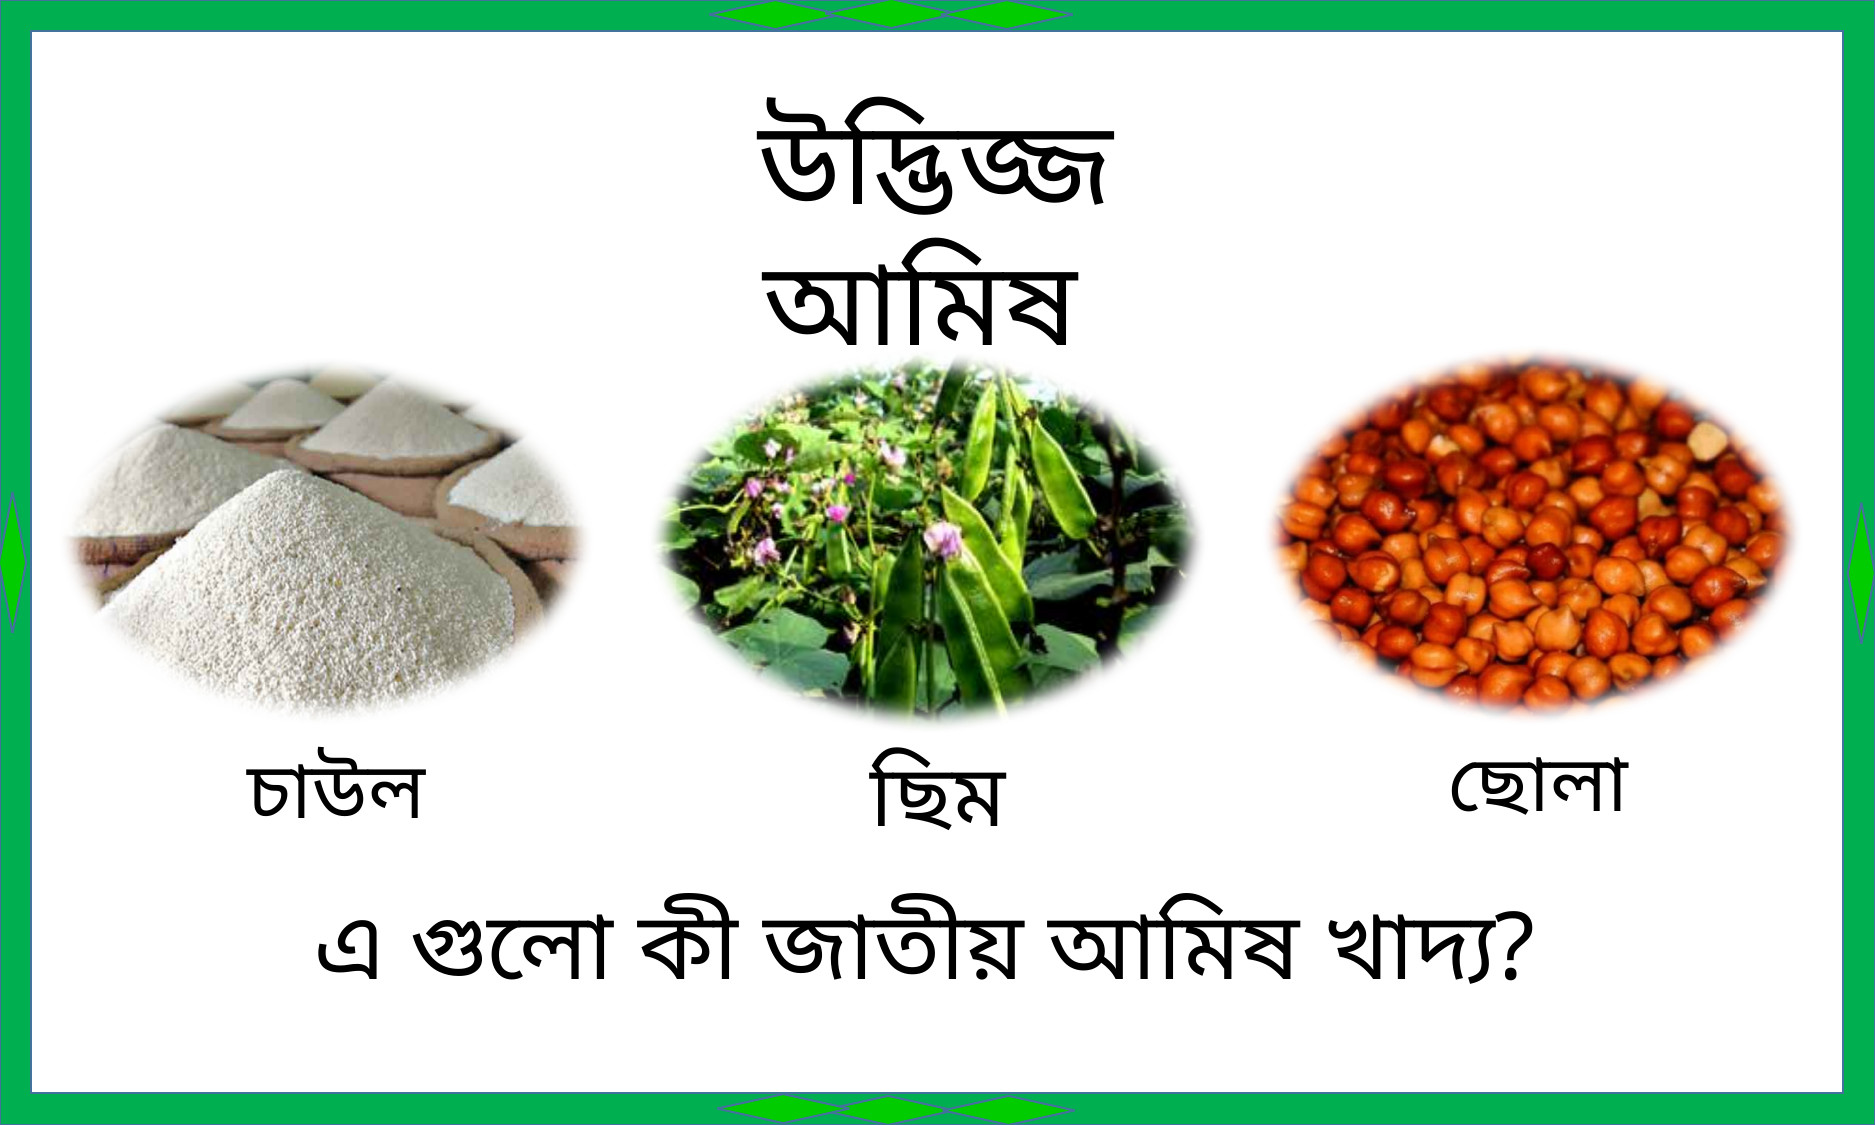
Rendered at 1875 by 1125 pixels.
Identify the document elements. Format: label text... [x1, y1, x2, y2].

picture [1260, 344, 1805, 726]
text_box ছোলা [1433, 726, 1643, 835]
text_box চাউল [232, 733, 441, 842]
picture [646, 348, 1209, 734]
text_box ছিম [855, 734, 1021, 852]
text_box এ গুলো কী জাতীয় আমিষ খাদ্য? [299, 878, 1575, 1006]
text_box উদ্ভিজ্জ আমিষ [665, 80, 1207, 348]
picture [56, 356, 596, 726]
